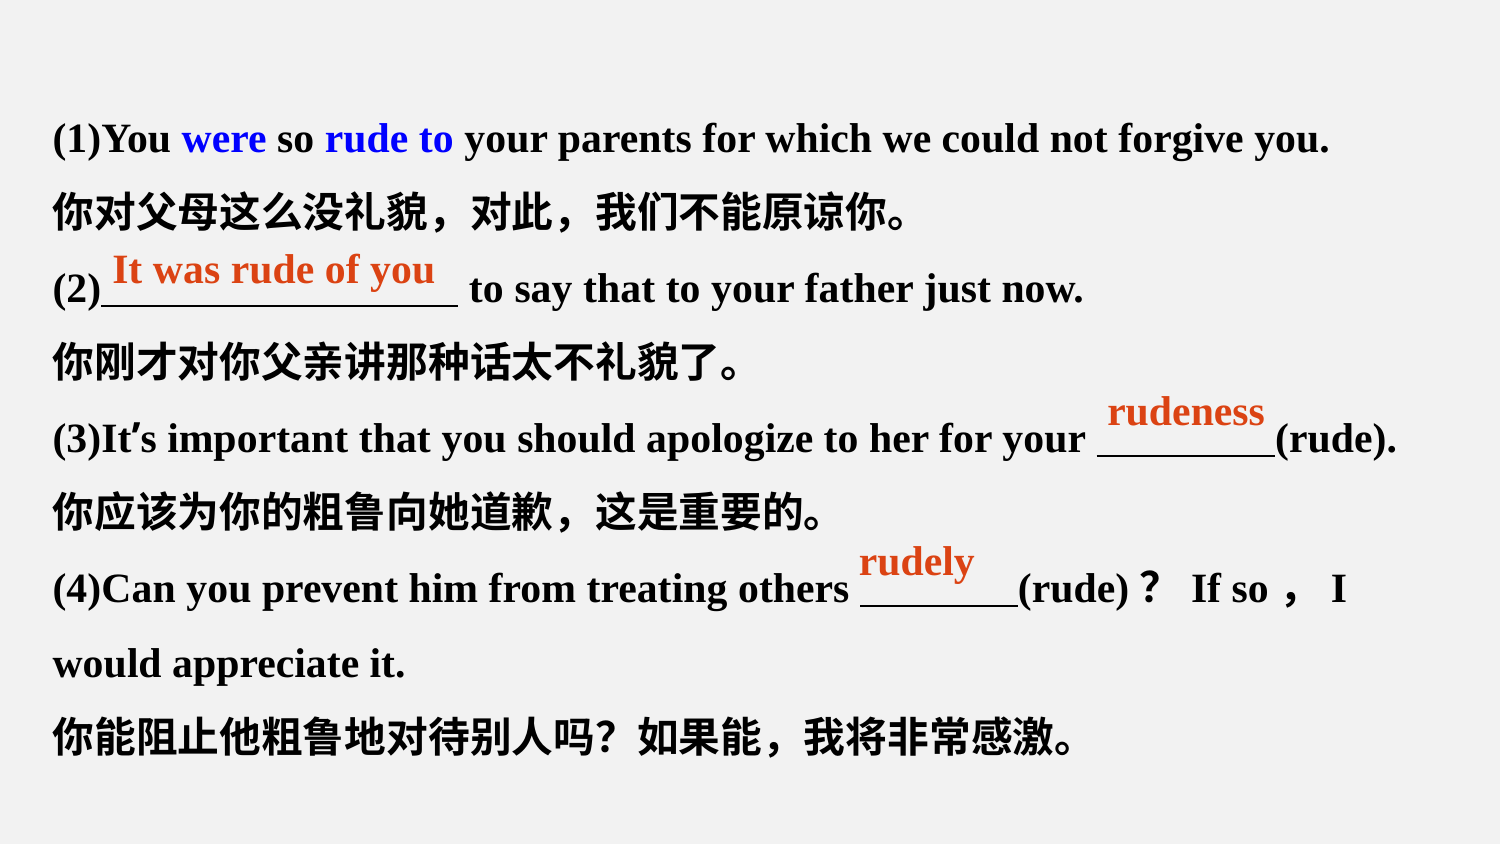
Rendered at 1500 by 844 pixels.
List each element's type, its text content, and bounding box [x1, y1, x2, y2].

text_box rudely [847, 528, 987, 590]
text_box (1)You were so rude to your parents for which we could not forgive you. 你对父母这么没礼貌，对此，我们不能原谅你。 (2) to say that to your father just now. 你刚才对你父亲讲那种话太不礼貌了。 (3)It’s important that you should apologize to her for your (rude). 你应该为你的粗鲁向她道歉，这是重要的。 (4)Can you prevent him from treating others (rude)？If so，I would appreciate it. 你能阻止他粗鲁地对待别人吗？如果能，我将非常感激。 [41, 80, 1459, 767]
text_box It was rude of you [100, 236, 448, 298]
text_box rudeness [1096, 377, 1277, 439]
